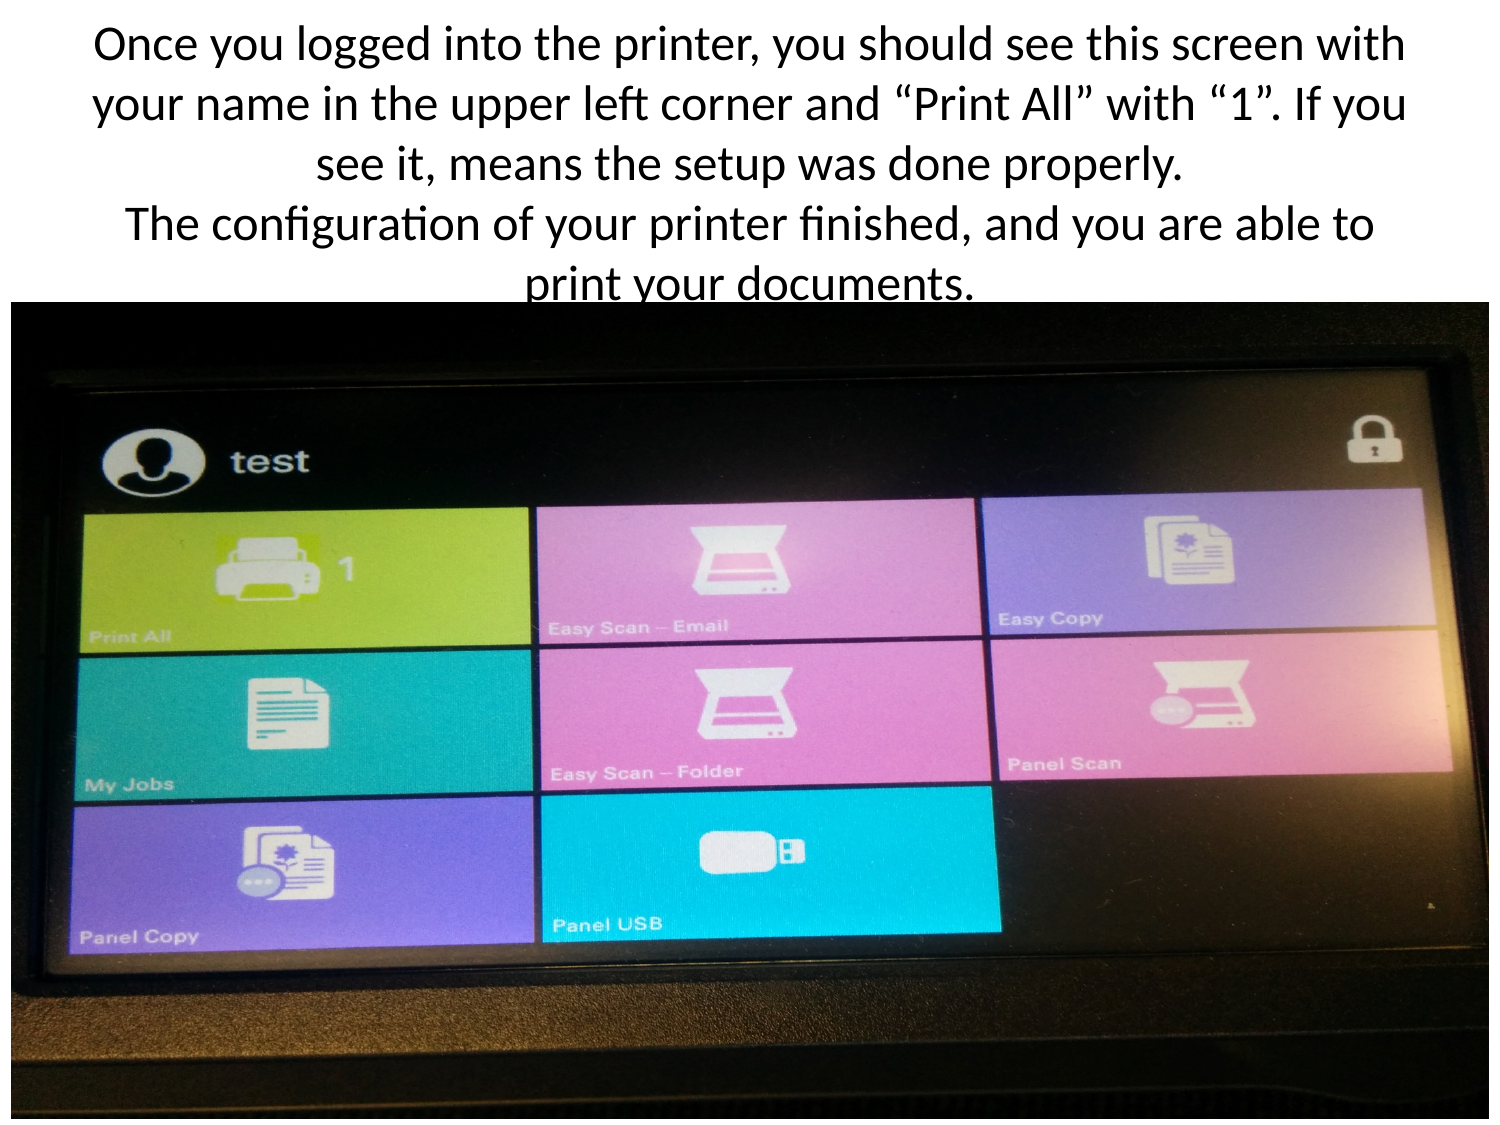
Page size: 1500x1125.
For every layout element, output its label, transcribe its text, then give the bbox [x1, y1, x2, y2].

picture [11, 302, 1489, 1120]
title Once you logged into the printer, you should see this screen with your name in the upper left corner and “Print All” with “1”. If you see it, means the setup was done properly. The configuration of your printer finished, and you are able to print your documents. [75, 66, 1425, 254]
